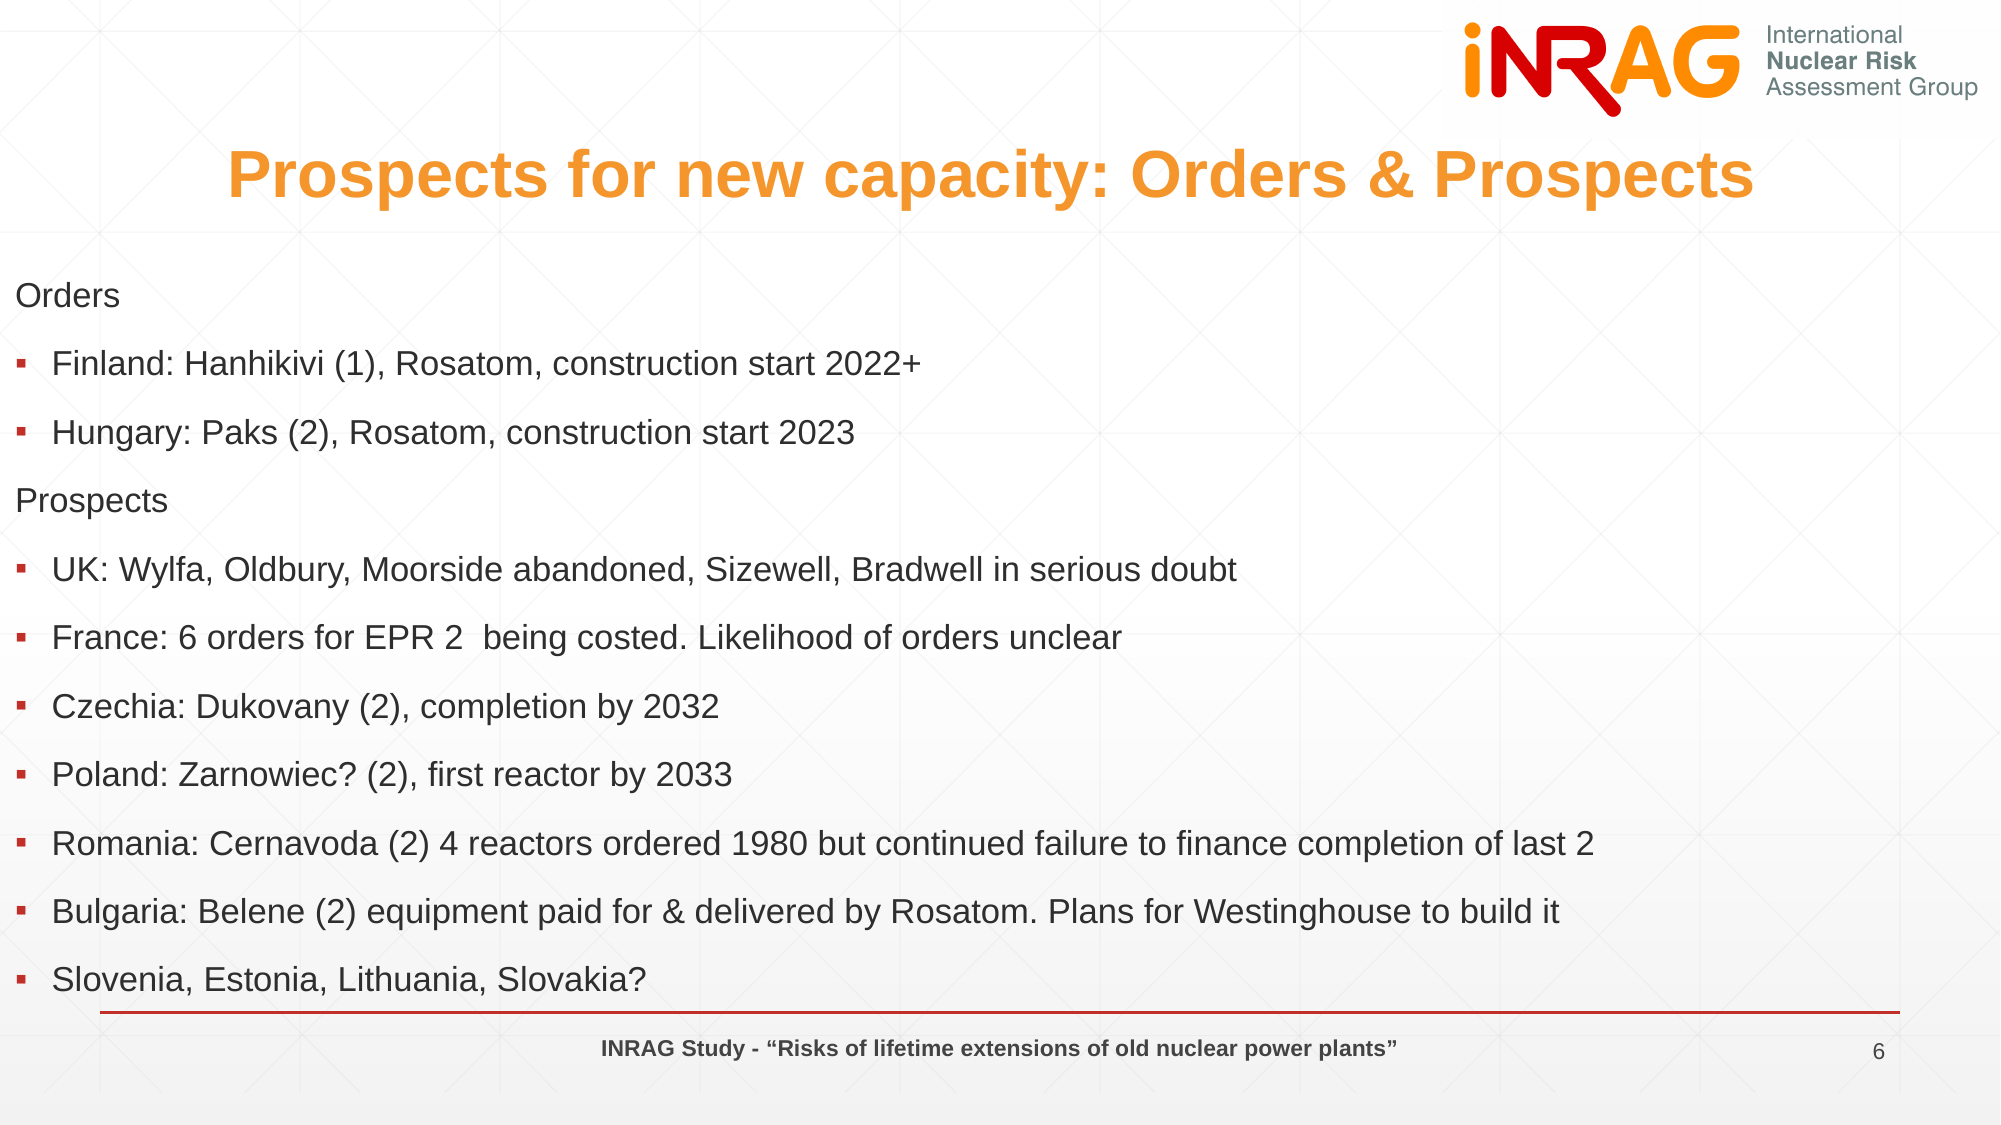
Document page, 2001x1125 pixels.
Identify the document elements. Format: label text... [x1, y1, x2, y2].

list Orders Finland: Hanhikivi (1), Rosatom, construction start 2022+ Hungary: Paks (2), Rosatom, construction start 2023 Prospects UK: Wylfa, Oldbury, Moorside abandoned, Sizewell, Bradwell in serious doubt France: 6 orders for EPR 2 being costed. Likelihood of orders unclear Czechia: Dukovany (2), completion by 2032 Poland: Zarnowiec? (2), first reactor by 2033 Romania: Cernavoda (2) 4 reactors ordered 1980 but continued failure to finance completion of last 2 Bulgaria: Belene (2) equipment paid for & delivered by Rosatom. Plans for Westinghouse to build it Slovenia, Estonia, Lithuania, Slovakia? [0, 270, 1901, 1015]
footer INRAG Study - “Risks of lifetime extensions of old nuclear power plants” [99, 1026, 1901, 1069]
title Prospects for new capacity: Orders & Prospects [212, 82, 1788, 270]
picture [1442, 0, 2000, 139]
